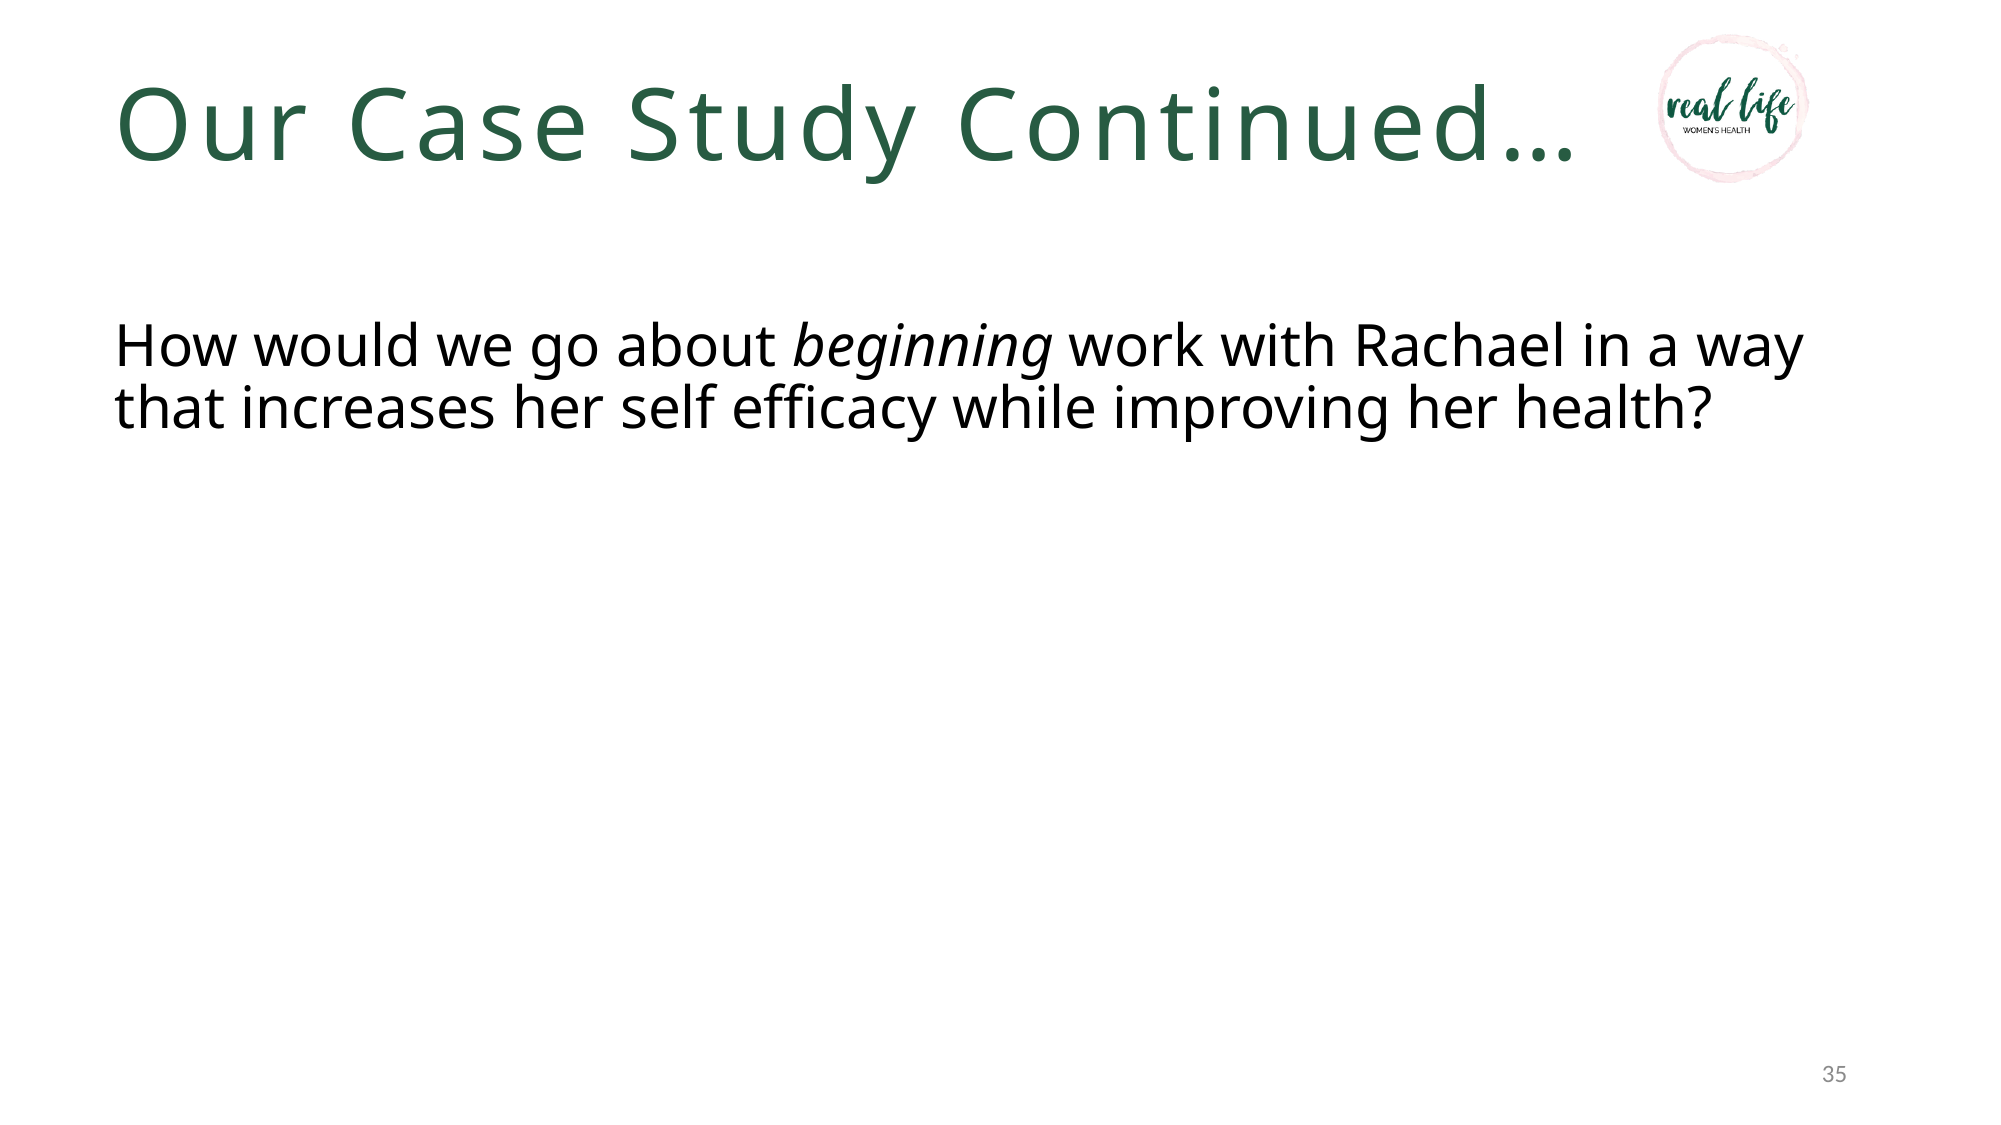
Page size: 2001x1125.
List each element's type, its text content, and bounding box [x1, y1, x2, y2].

slide_number 35 [1412, 1042, 1863, 1103]
list How would we go about beginning work with Rachael in a way that increases her self efficacy while improving her health? [99, 217, 1844, 1067]
picture [1622, 17, 1844, 200]
title Our Case Study Continued… [99, 19, 1825, 217]
